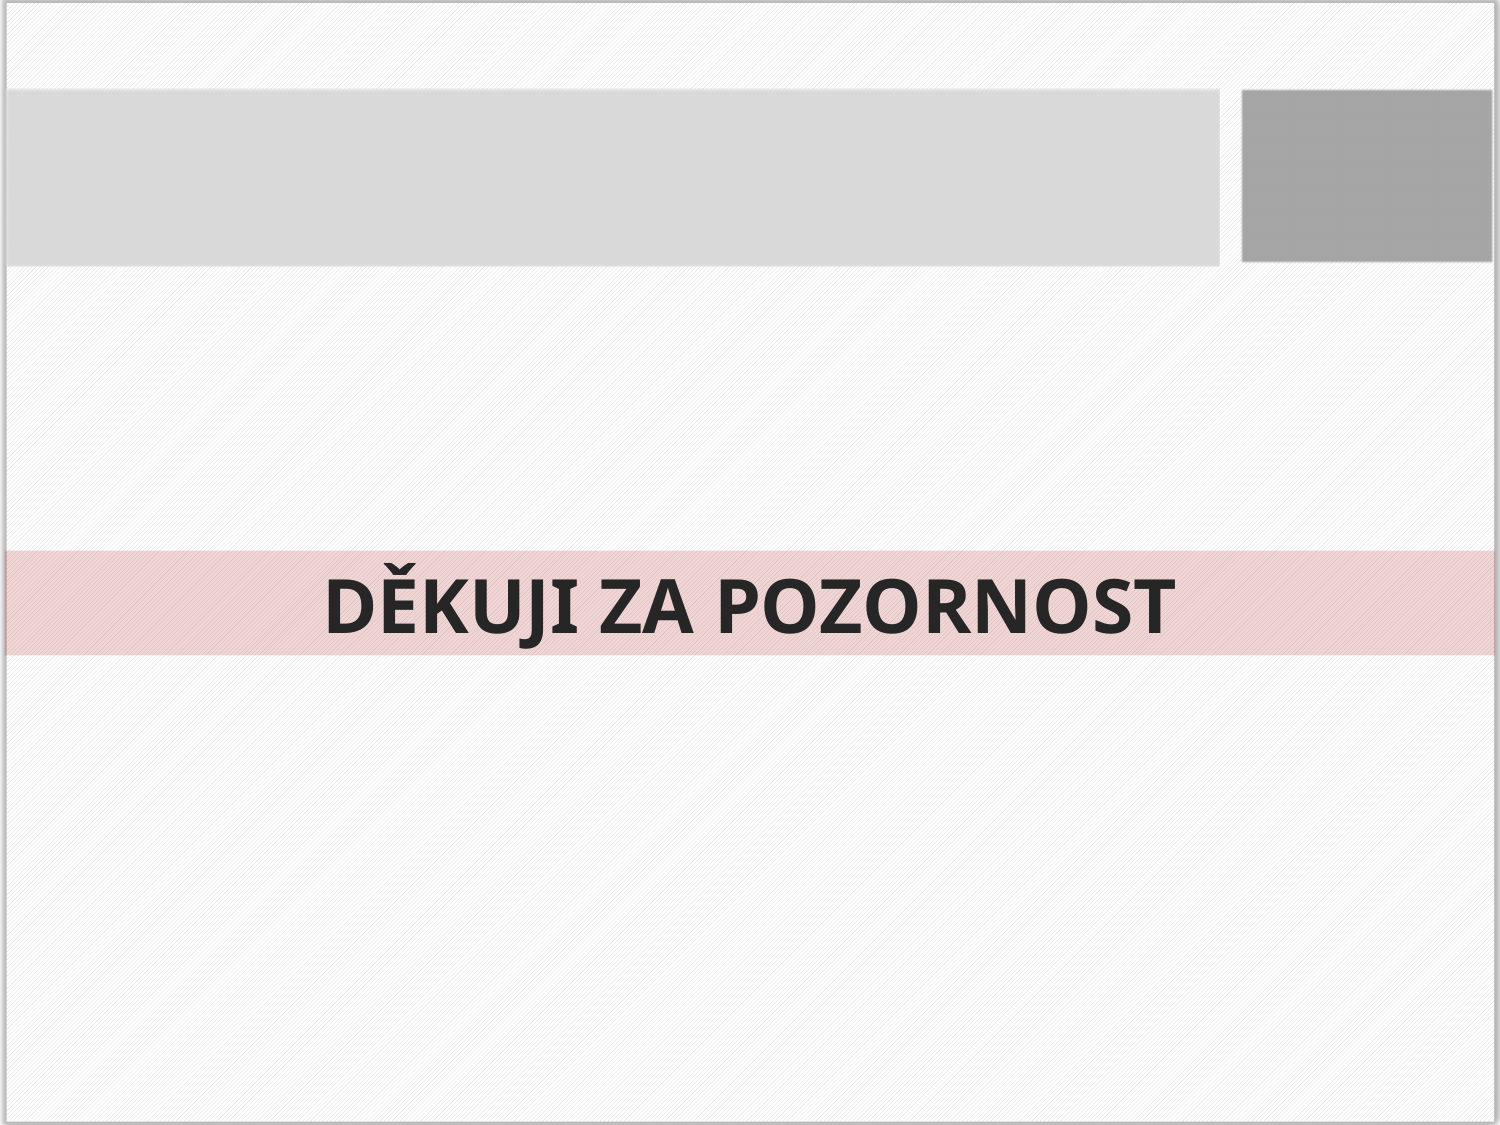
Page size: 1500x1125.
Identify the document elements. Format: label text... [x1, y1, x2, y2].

text_box [6, 656, 1495, 1123]
text_box [6, 2, 1495, 550]
text_box DĚKUJI ZA POZORNOST [4, 550, 1496, 656]
text_box [1241, 90, 1493, 263]
text_box [6, 88, 1221, 267]
